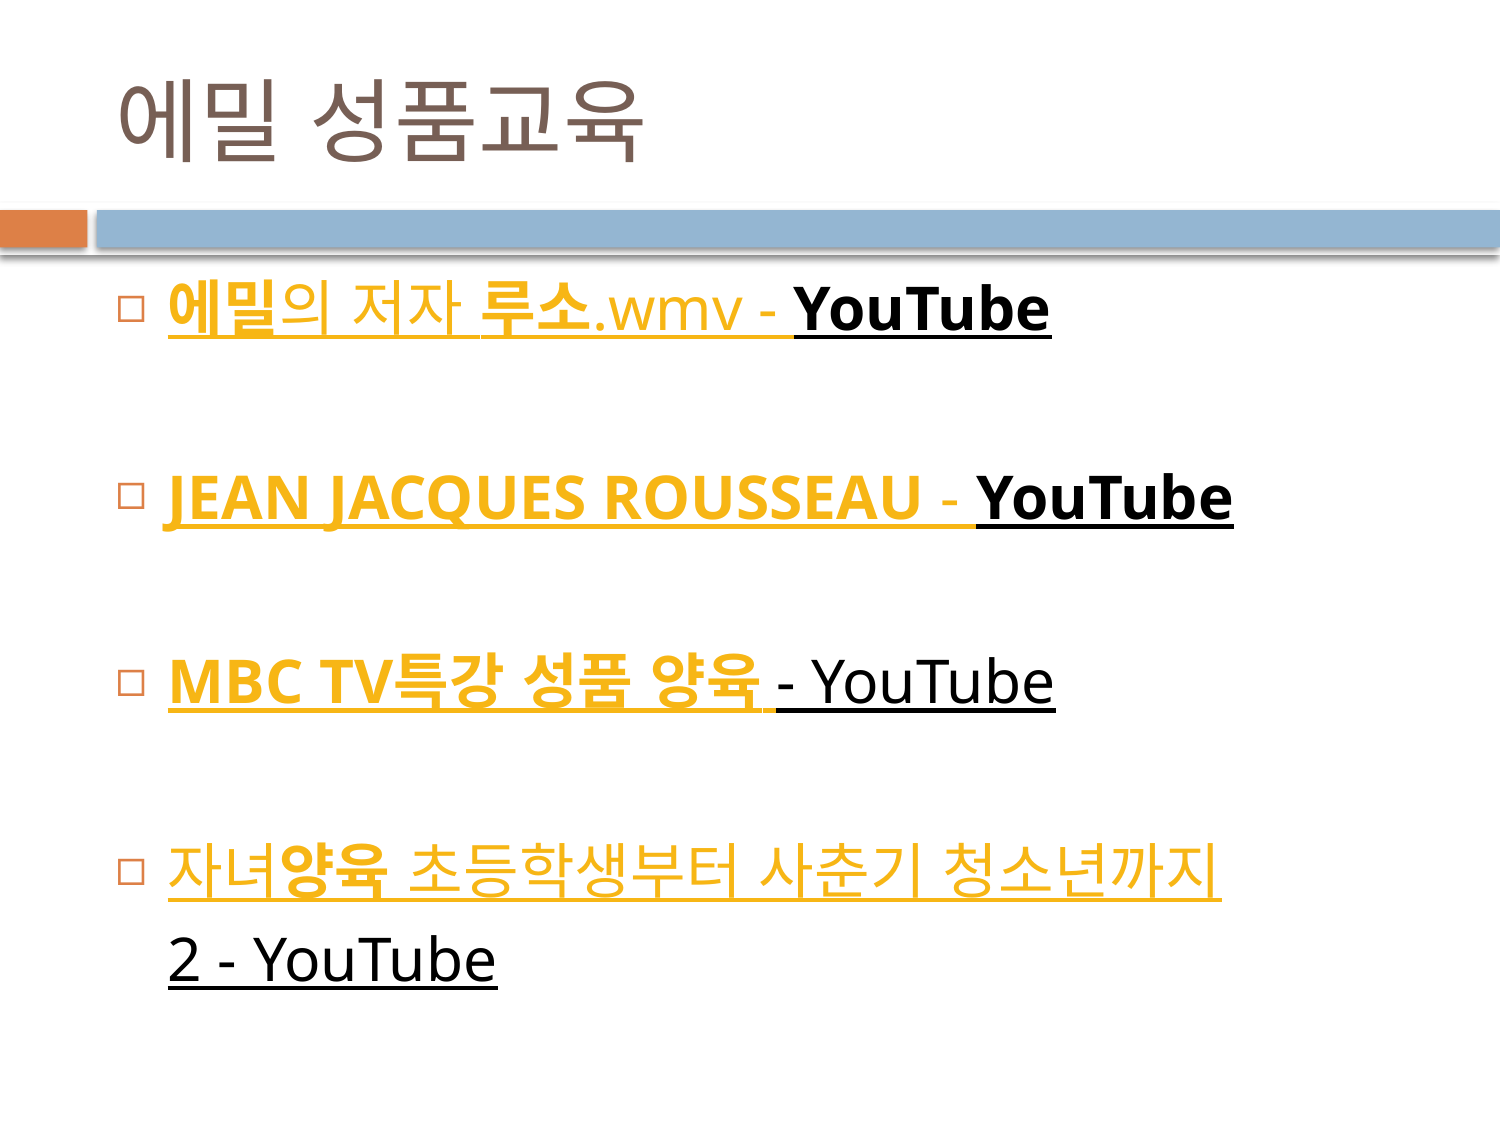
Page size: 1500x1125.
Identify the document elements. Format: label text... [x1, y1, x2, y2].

title 에밀 성품교육 [100, 37, 1438, 200]
list 에밀의 저자 루소.wmv - YouTube JEAN JACQUES ROUSSEAU - YouTube MBC TV특강 성품 양육 - YouTube 자녀양육 초등학생부터 사춘기 청소년까지2 - YouTube [100, 262, 1438, 1000]
